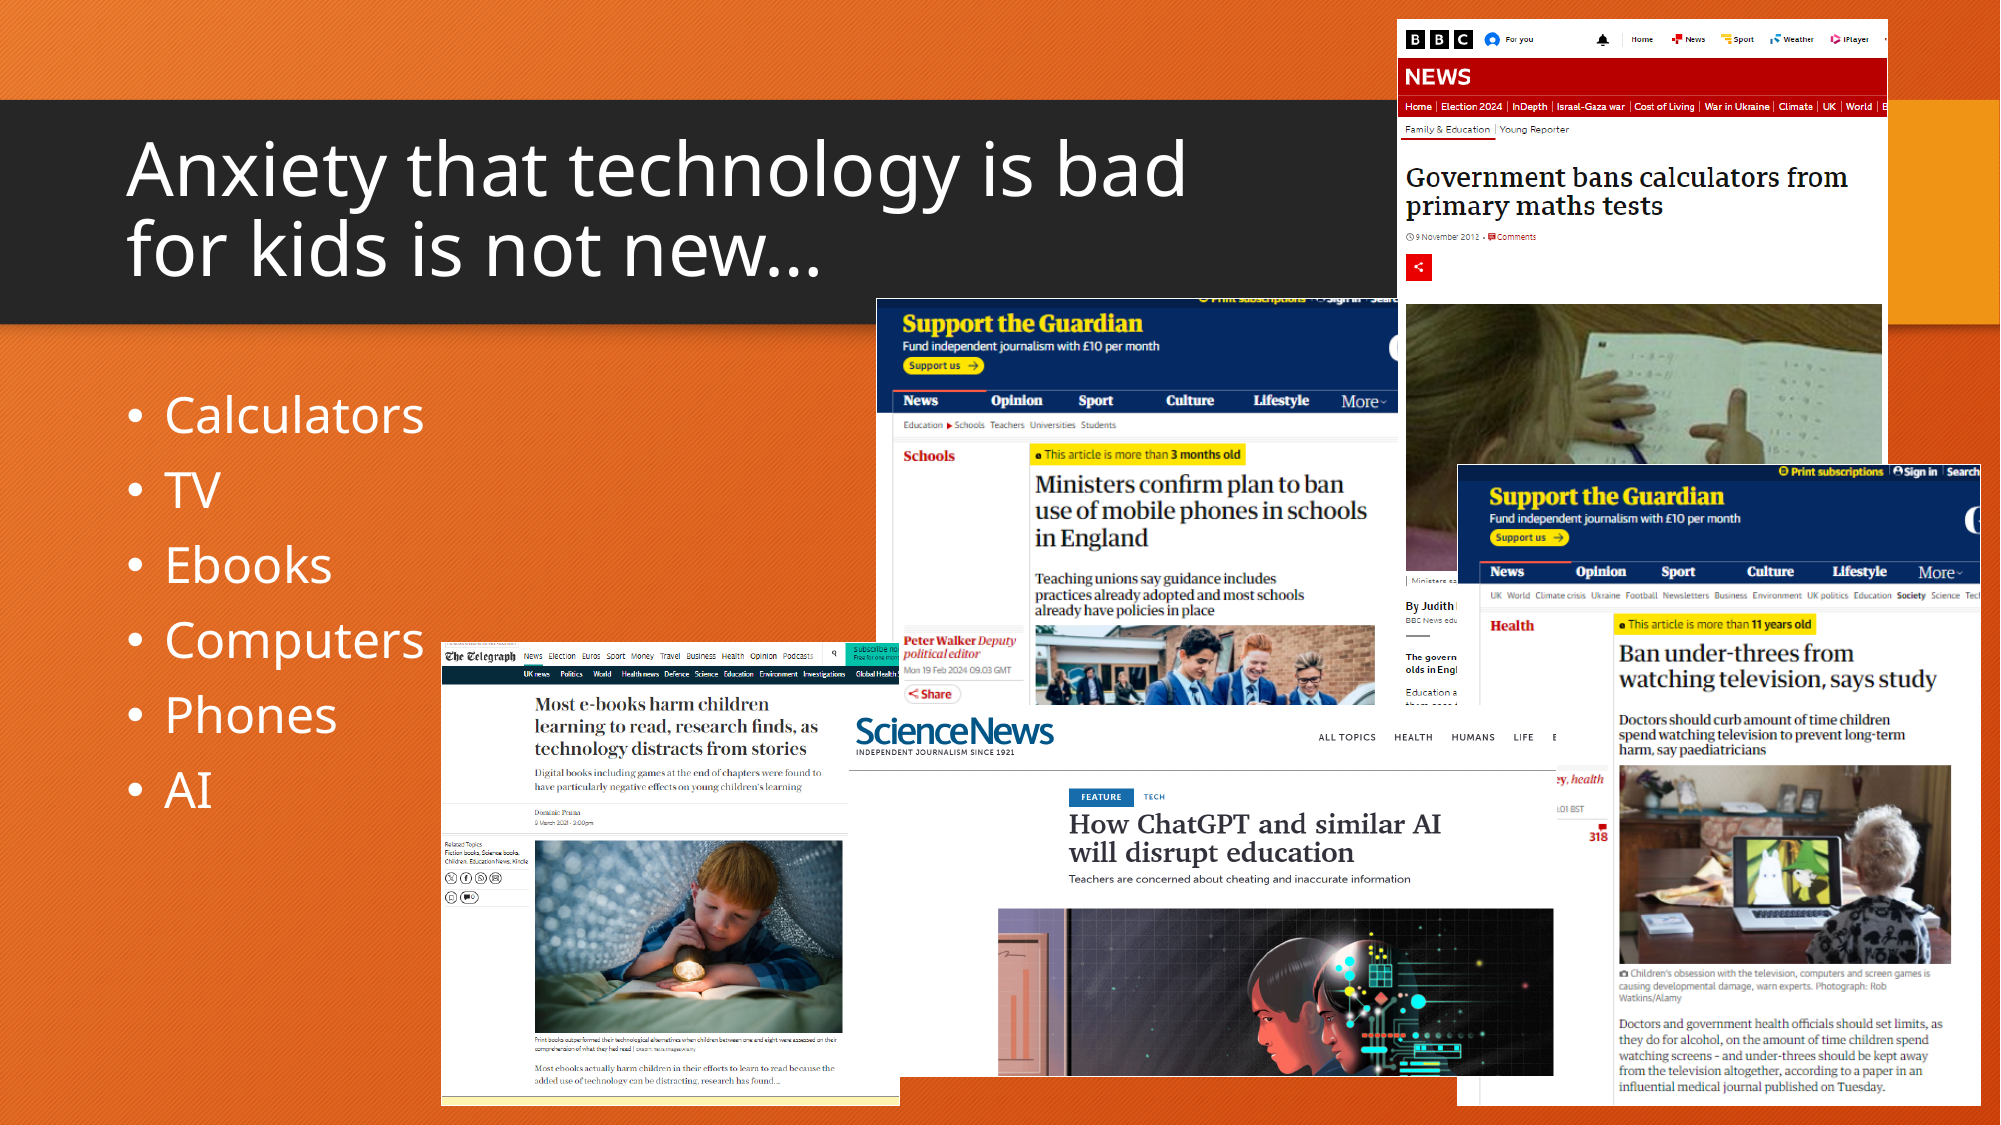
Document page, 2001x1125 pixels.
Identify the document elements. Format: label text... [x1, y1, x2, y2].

list Calculators TV Ebooks Computers Phones AI [111, 383, 876, 974]
picture [0, 19, 2000, 1106]
title Anxiety that technology is bad for kids is not new… [111, 123, 1397, 301]
